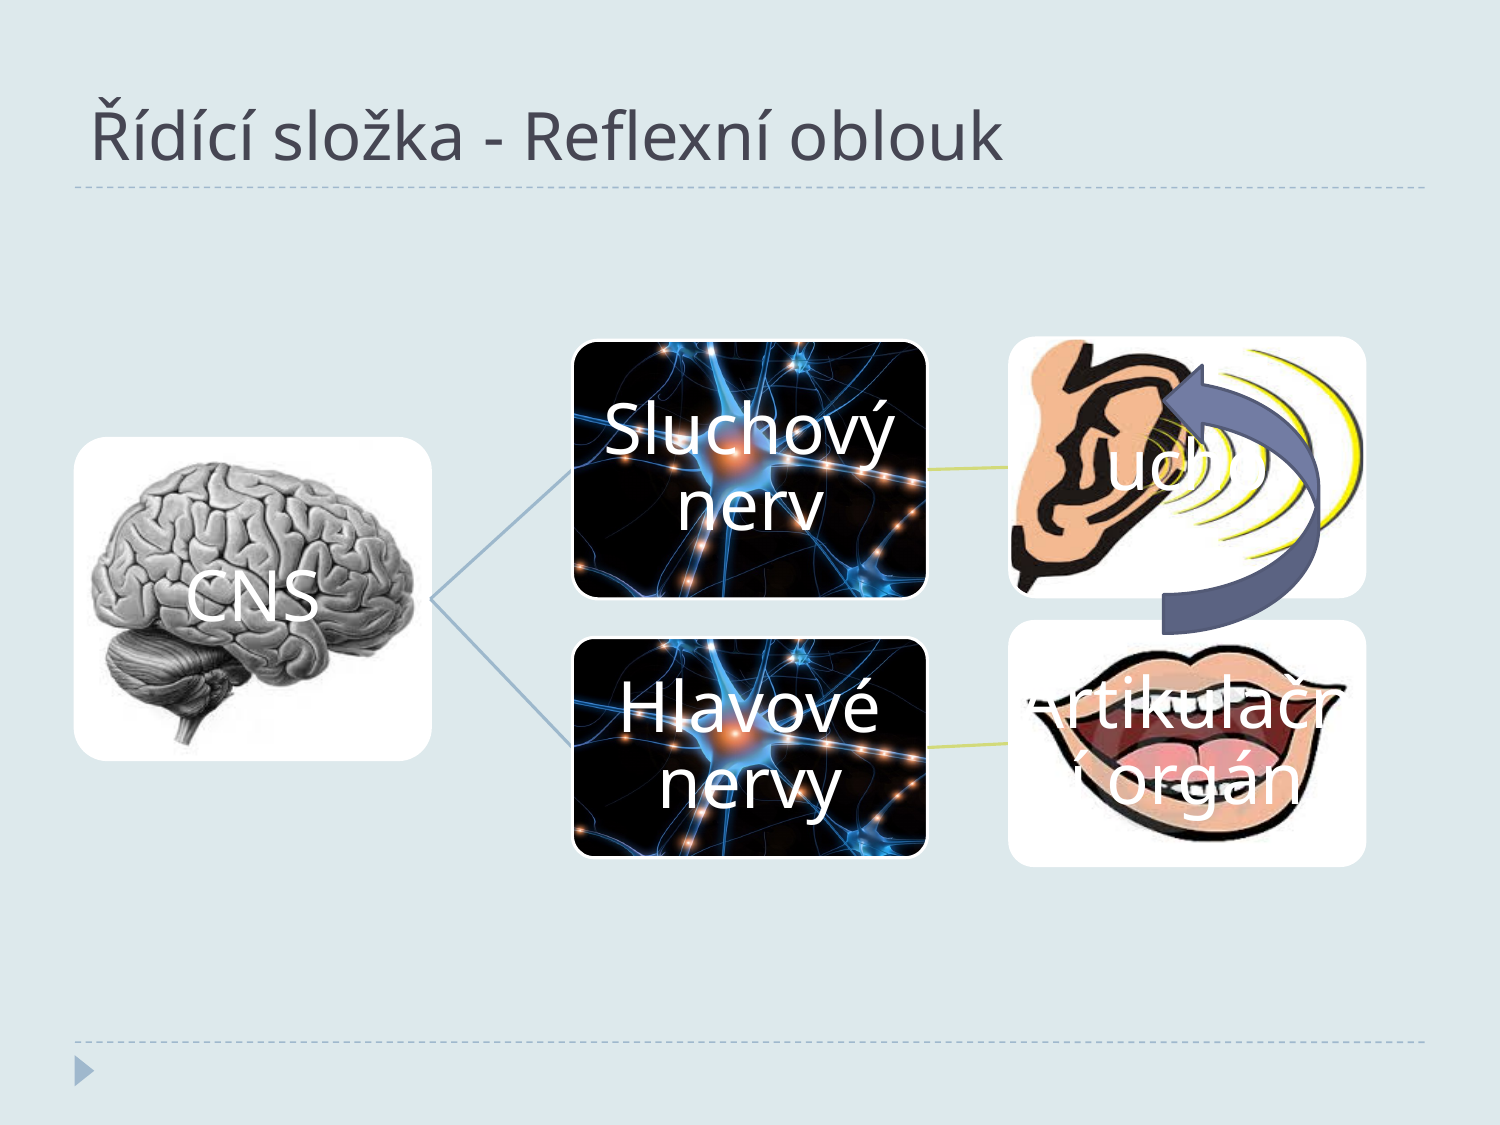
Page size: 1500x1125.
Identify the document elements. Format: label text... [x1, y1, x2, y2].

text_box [75, 337, 1366, 866]
text_box Řídící složka - Reflexní oblouk [75, 24, 1425, 188]
